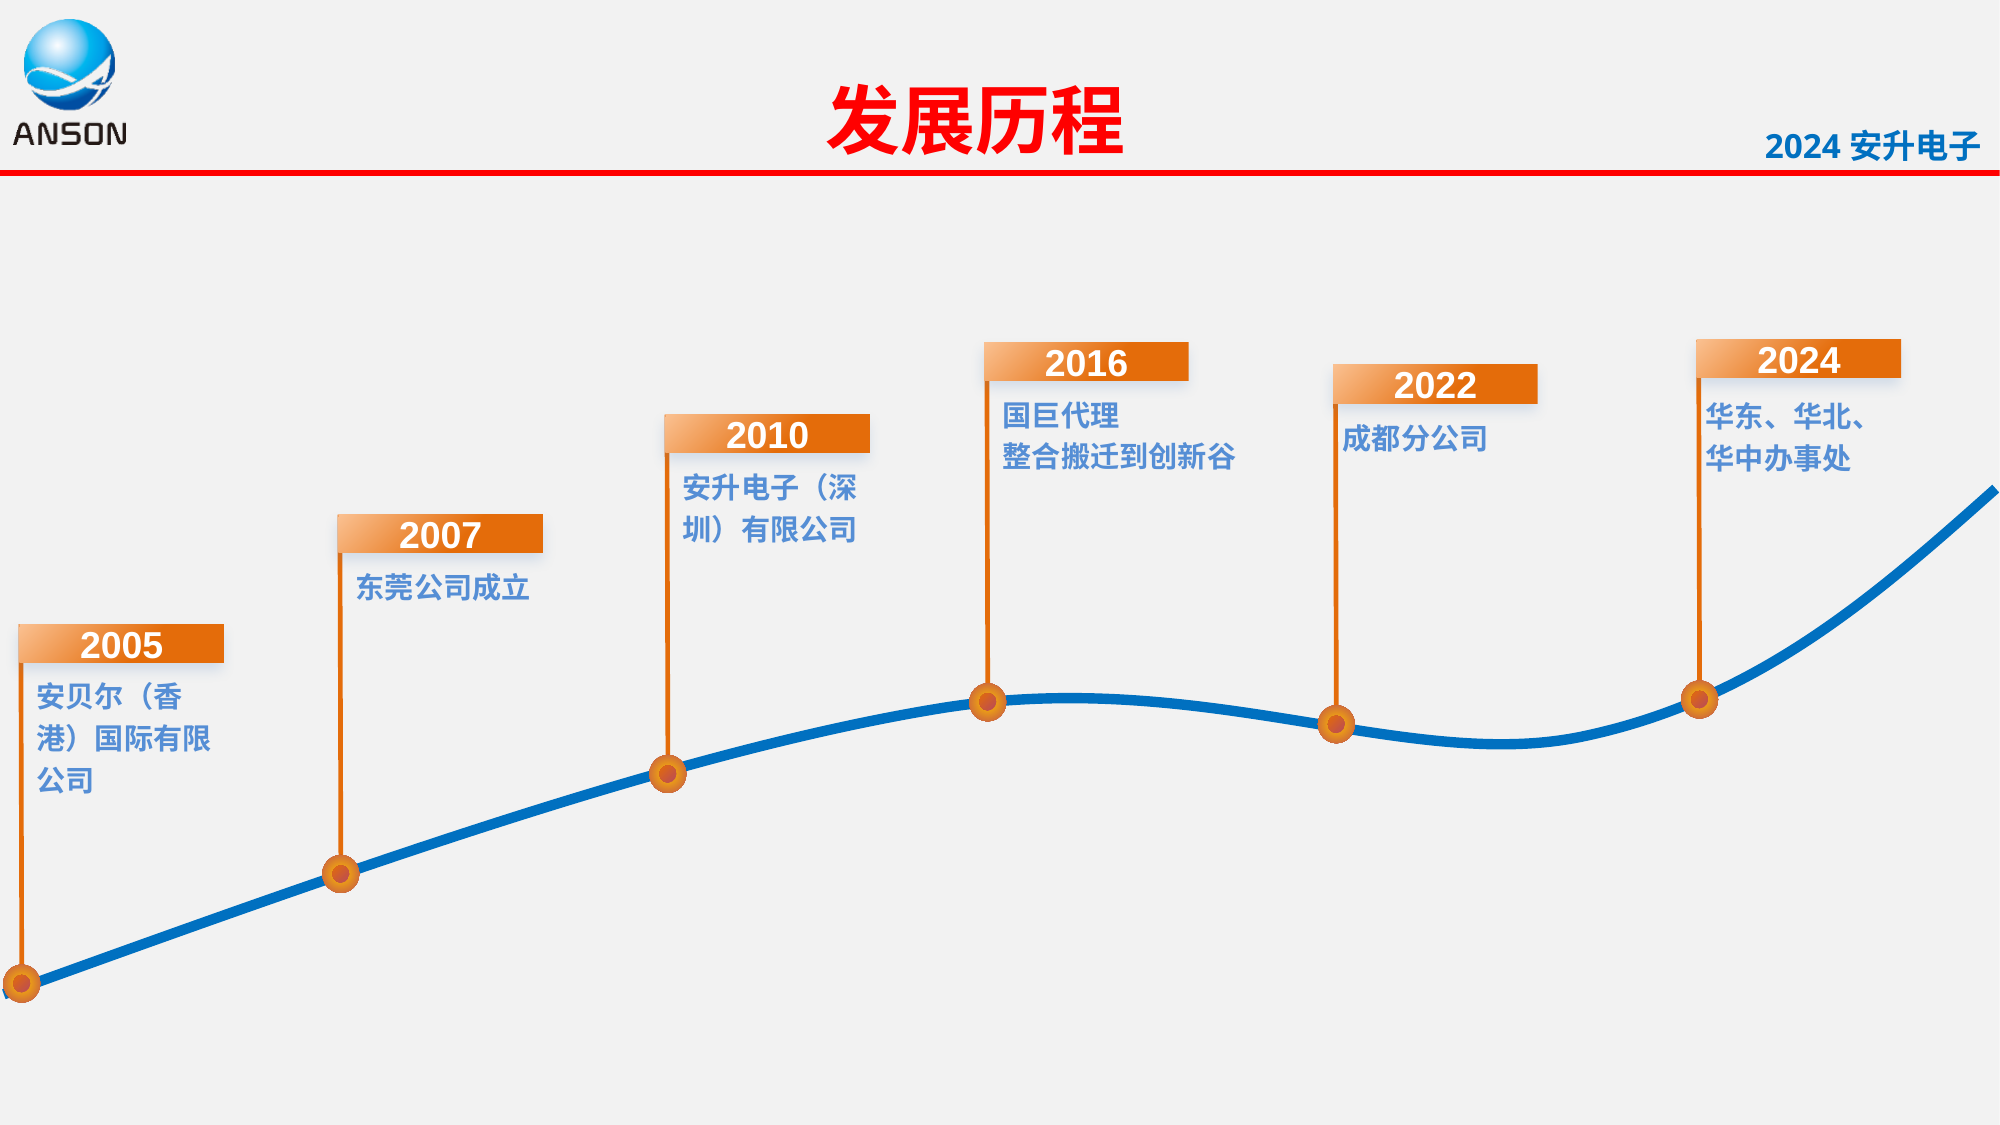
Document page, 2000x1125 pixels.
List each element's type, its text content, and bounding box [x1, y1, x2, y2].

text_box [0, 339, 2000, 1003]
picture [13, 19, 126, 145]
text_box 发展历程 [810, 66, 1167, 172]
